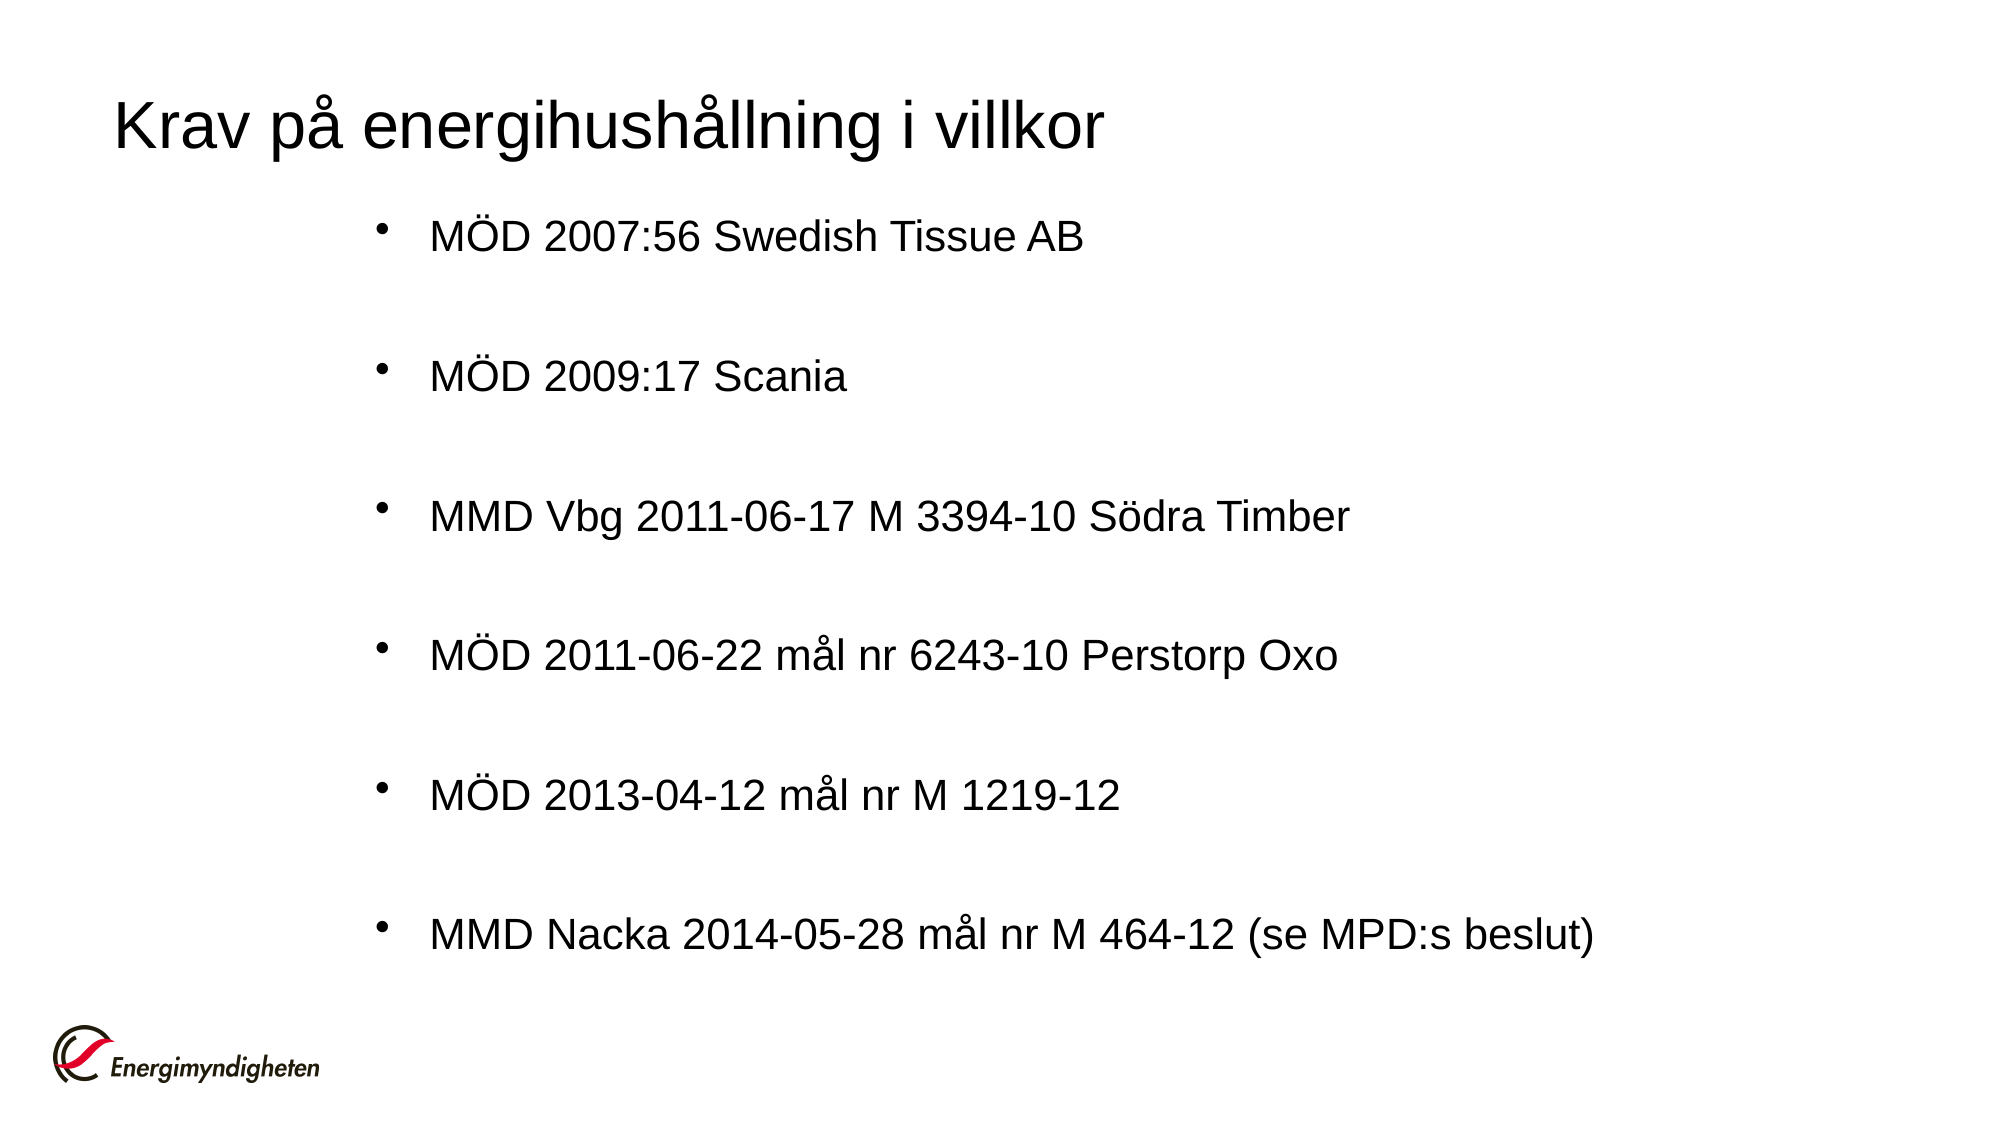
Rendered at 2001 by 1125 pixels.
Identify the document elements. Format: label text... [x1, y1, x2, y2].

title Krav på energihushållning i villkor [113, 65, 1886, 256]
picture [53, 1025, 319, 1083]
list MÖD 2007:56 Swedish Tissue AB MÖD 2009:17 Scania MMD Vbg 2011-06-17 M 3394-10 Södra Timber MÖD 2011-06-22 mål nr 6243-10 Perstorp Oxo MÖD 2013-04-12 mål nr M 1219-12 MMD Nacka 2014-05-28 mål nr M 464-12 (se MPD:s beslut) [374, 207, 1627, 977]
